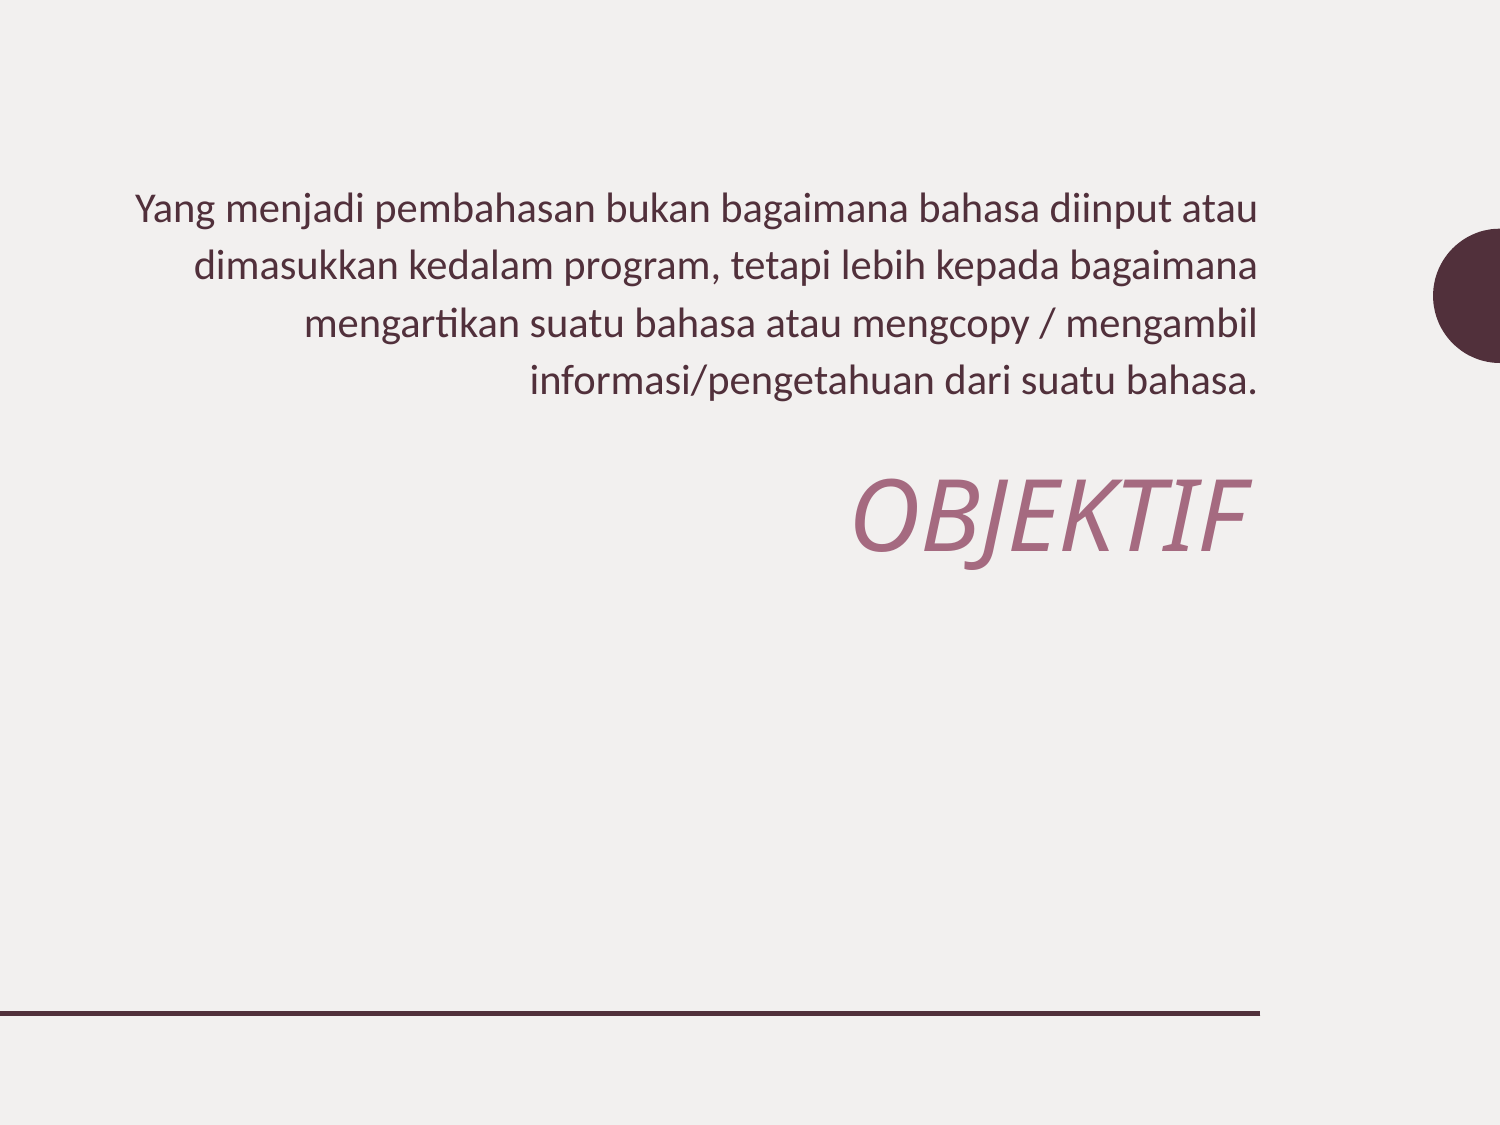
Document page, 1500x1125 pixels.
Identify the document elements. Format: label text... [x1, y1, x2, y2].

title objektif [249, 462, 1261, 961]
list Yang menjadi pembahasan bukan bagaimana bahasa diinput atau dimasukkan kedalam program, tetapi lebih kepada bagaimana mengartikan suatu bahasa atau mengcopy / mengambil informasi/pengetahuan dari suatu bahasa. [99, 164, 1274, 413]
